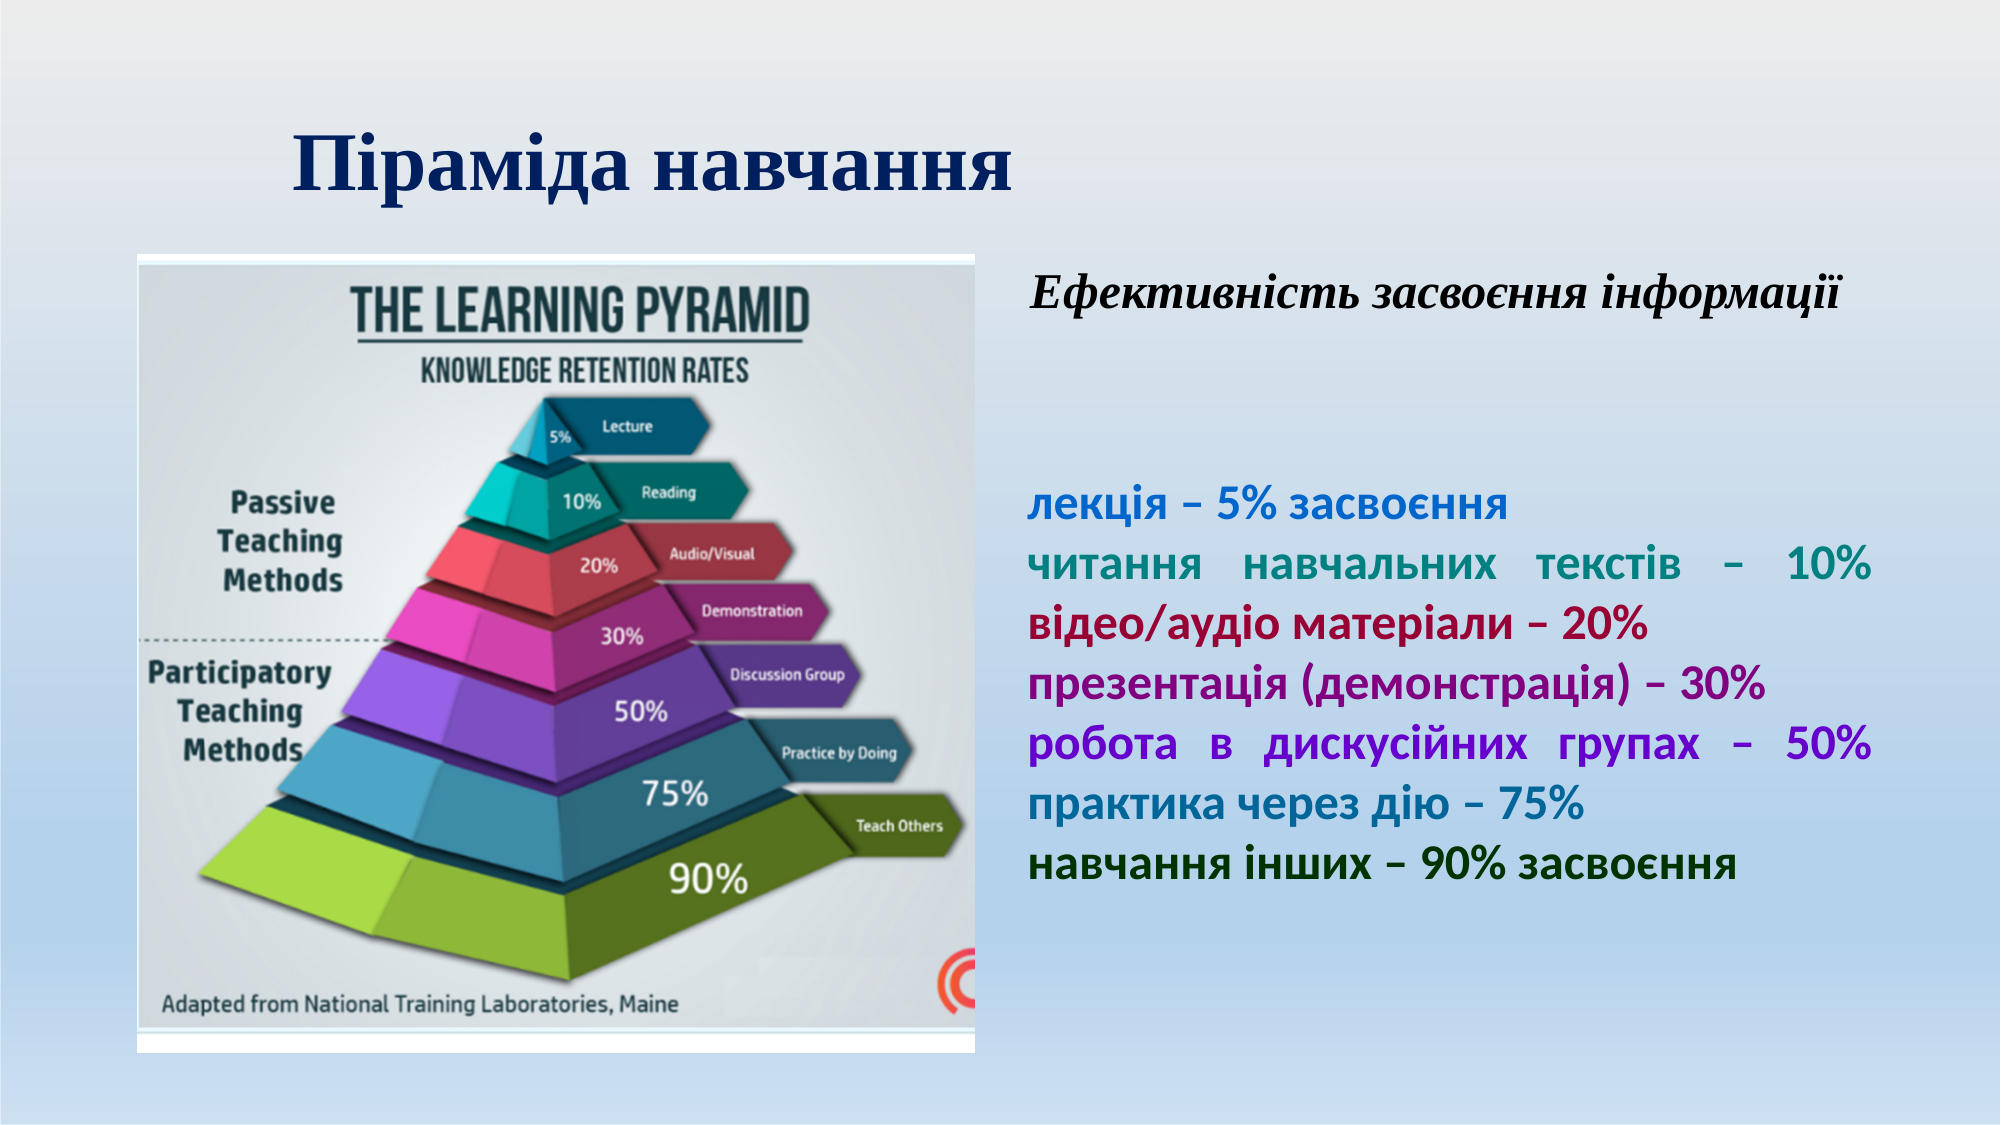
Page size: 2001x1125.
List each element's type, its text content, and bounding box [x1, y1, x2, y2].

list Ефективність засвоєння інформації [1029, 258, 1900, 320]
title Піраміда навчання [292, 106, 1708, 211]
picture [0, 0, 2000, 1125]
text_box лекція – 5% засвоєння читання навчальних текстів – 10% відео/аудіо матеріали – 20% презентація (демонстрація) – 30% робота в дискусійних групах – 50% практика через дію – 75% навчання інших – 90% засвоєння [1012, 462, 1888, 898]
